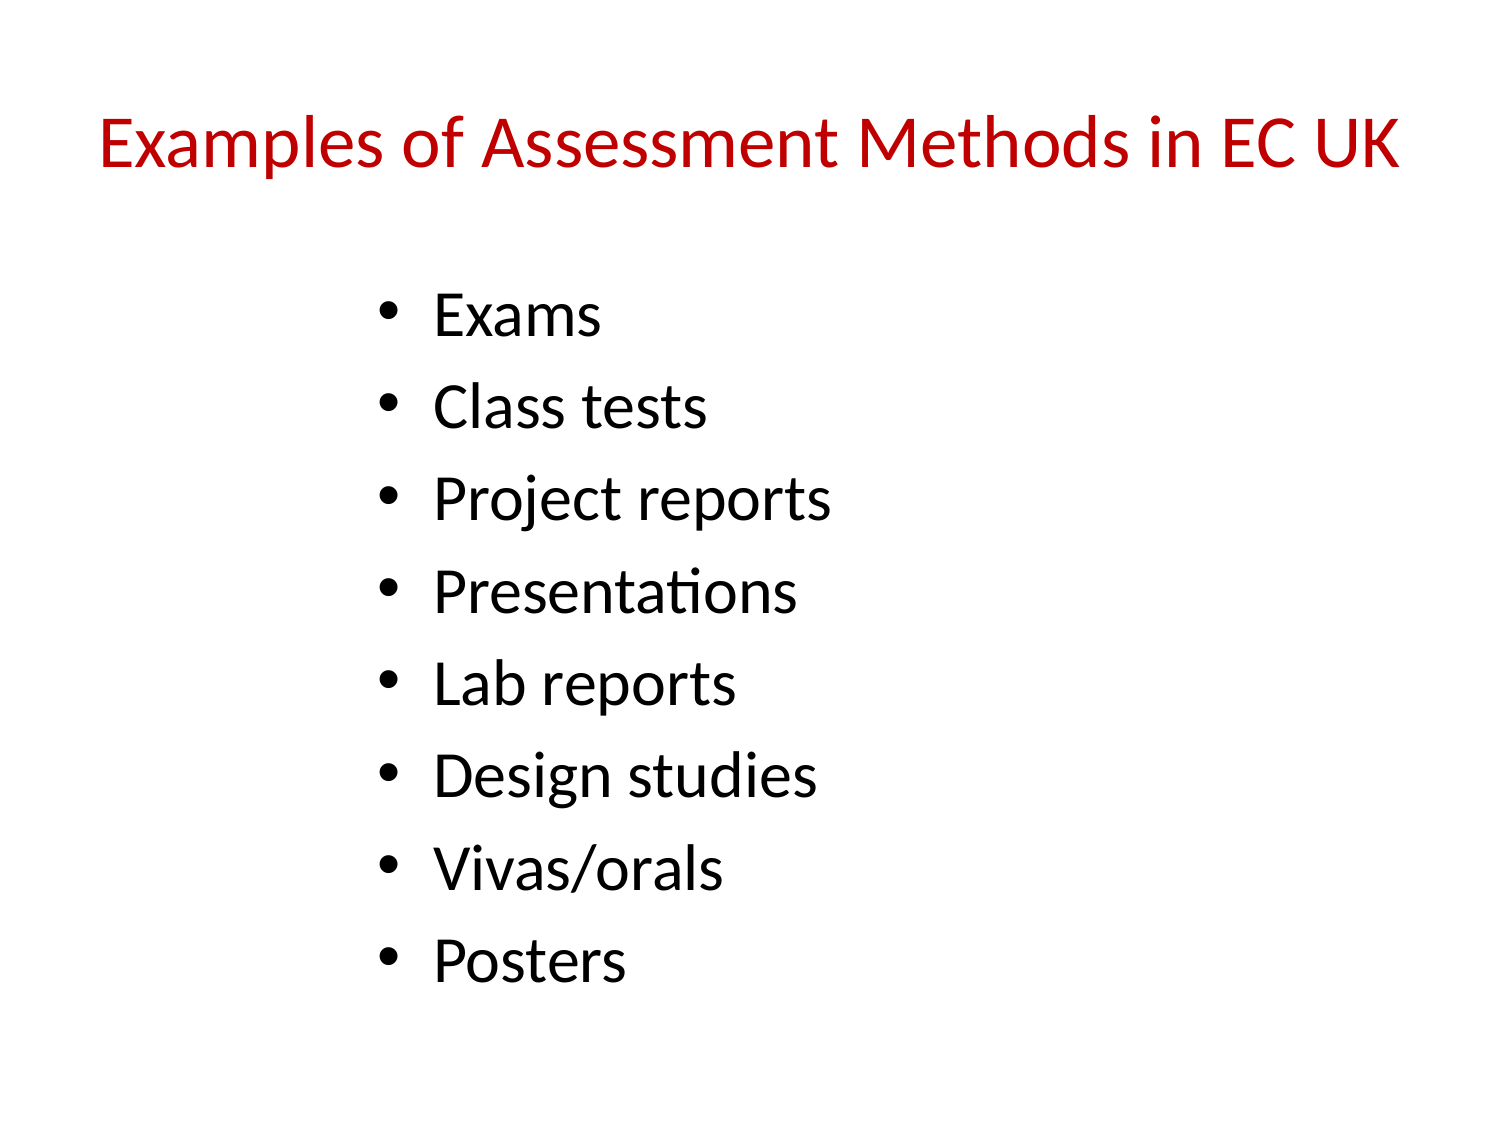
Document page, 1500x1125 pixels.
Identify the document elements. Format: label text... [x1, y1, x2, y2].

title Examples of Assessment Methods in EC UK [37, 50, 1463, 225]
list Exams Class tests Project reports Presentations Lab reports Design studies Vivas/orals Posters [362, 262, 1175, 1005]
